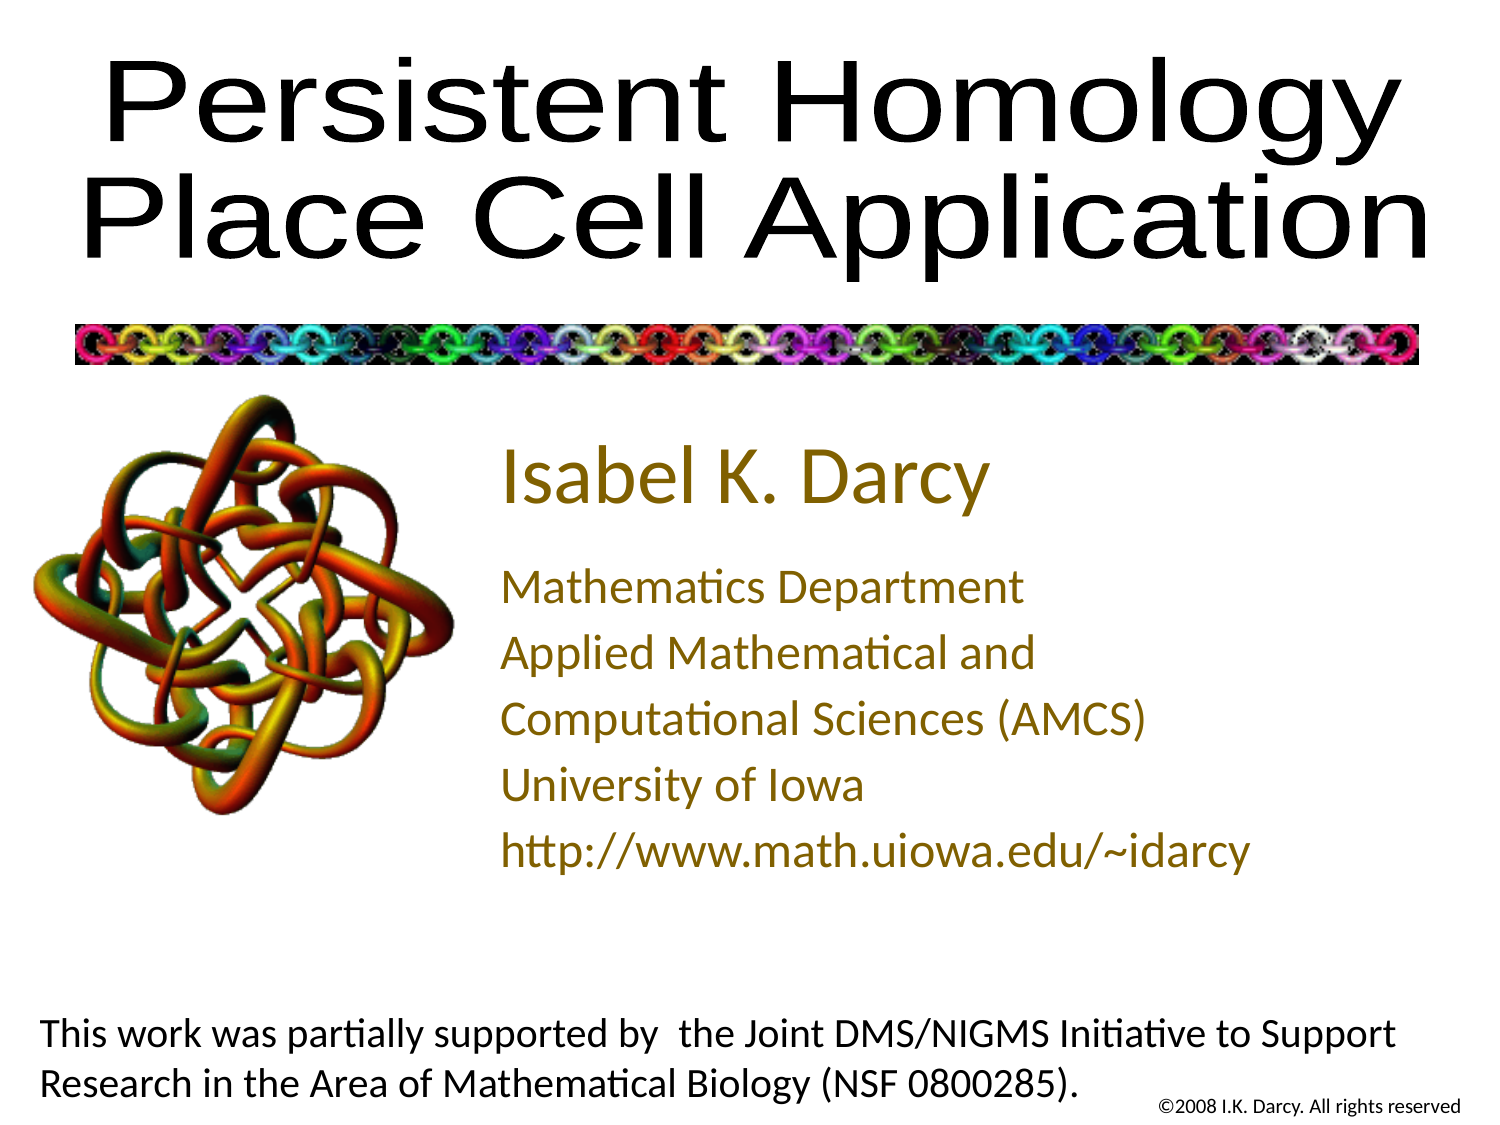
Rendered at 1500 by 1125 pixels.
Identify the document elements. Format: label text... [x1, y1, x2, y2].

text_box Isabel K. Darcy Mathematics Department Applied Mathematical and Computational Sciences (AMCS) University of Iowa http://www.math.uiowa.edu/~idarcy [485, 402, 1478, 885]
text_box ©2008 I.K. Darcy. All rights reserved [1142, 1084, 1500, 1125]
picture [74, 324, 1419, 365]
text_box This work was partially supported by the Joint DMS/NIGMS Initiative to Support Research in the Area of Mathematical Biology (NSF 0800285). [24, 998, 1478, 1114]
picture [24, 387, 463, 825]
